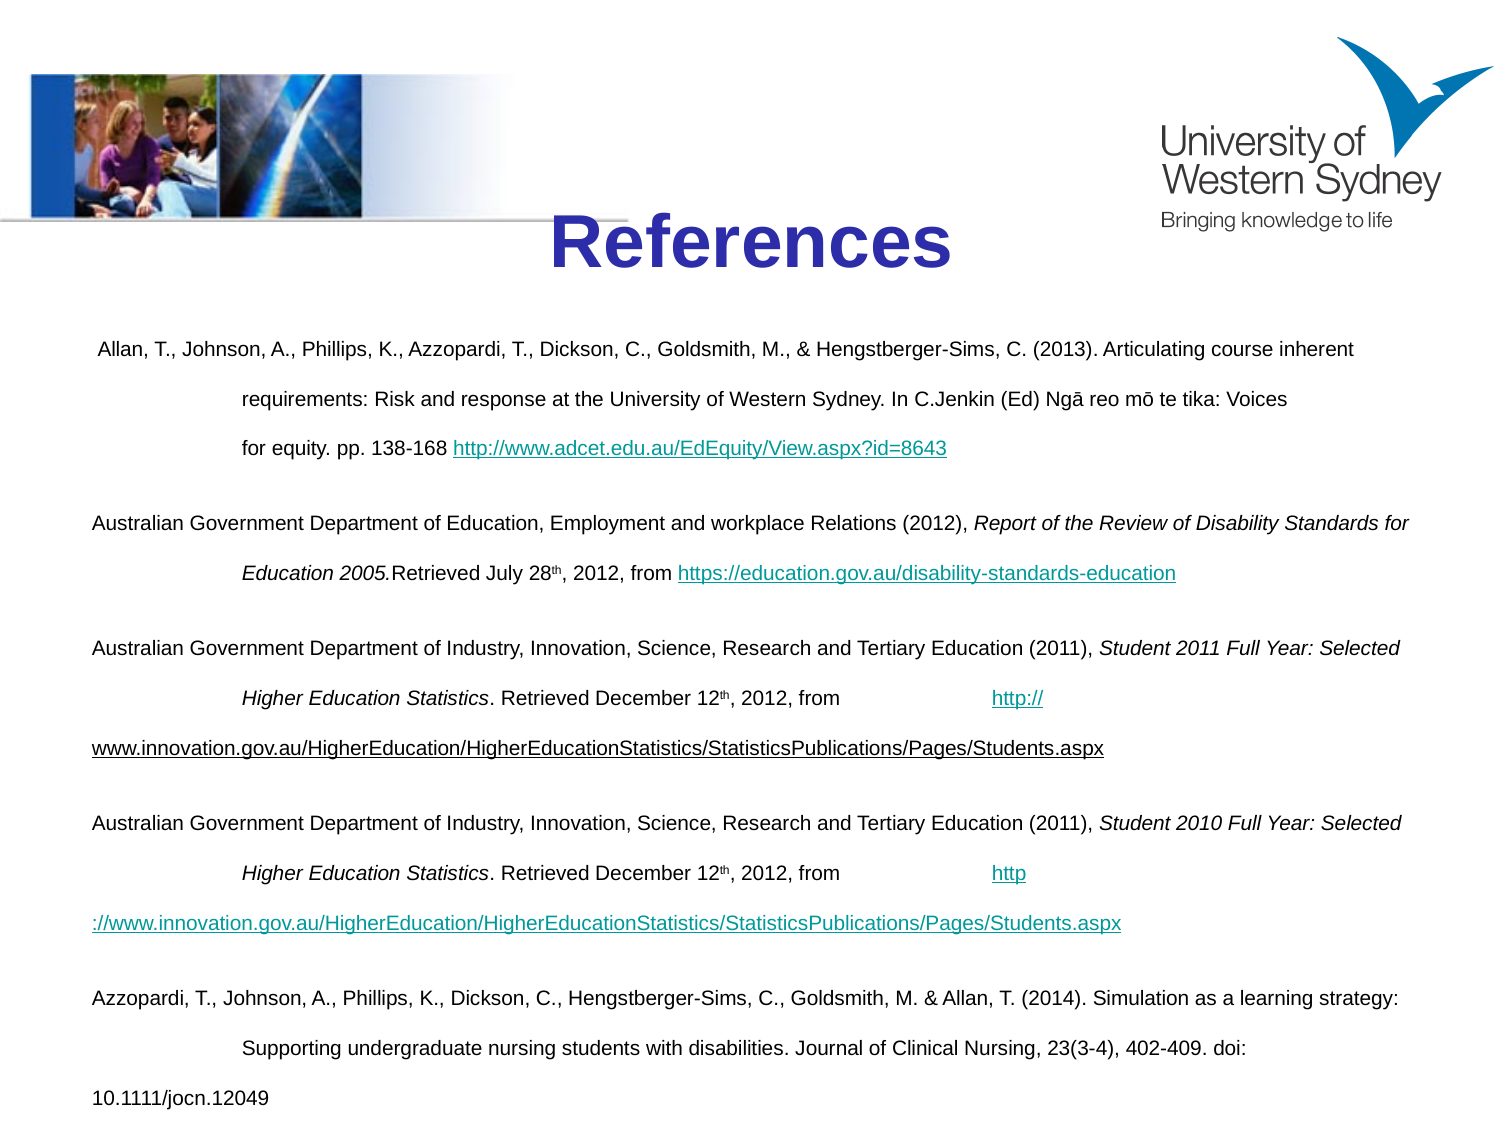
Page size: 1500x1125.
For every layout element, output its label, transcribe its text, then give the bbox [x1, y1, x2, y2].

picture [1162, 37, 1500, 233]
list Allan, T., Johnson, A., Phillips, K., Azzopardi, T., Dickson, C., Goldsmith, M., & Hengstberger-Sims, C. (2013). Articulating course inherent requirements: Risk and response at the University of Western Sydney. In C.Jenkin (Ed) Ngā reo mō te tika: Voices for equity. pp. 138-168 http://www.adcet.edu.au/EdEquity/View.aspx?id=8643 Australian Government Department of Education, Employment and workplace Relations (2012), Report of the Review of Disability Standards for Education 2005.Retrieved July 28th, 2012, from https://education.gov.au/disability-standards-education Australian Government Department of Industry, Innovation, Science, Research and Tertiary Education (2011), Student 2011 Full Year: Selected Higher Education Statistics. Retrieved December 12th, 2012, from http://www.innovation.gov.au/HigherEducation/HigherEducationStatistics/StatisticsPublications/Pages/Students.aspx Australian Government Department of Industry, Innovation, Science, Research and Tertiary Education (2011), Student 2010 Full Year: Selected Higher Education Statistics. Retrieved December 12th, 2012, from http://www.innovation.gov.au/HigherEducation/HigherEducationStatistics/StatisticsPublications/Pages/Students.aspx Azzopardi, T., Johnson, A., Phillips, K., Dickson, C., Hengstberger-Sims, C., Goldsmith, M. & Allan, T. (2014). Simulation as a learning strategy: Supporting undergraduate nursing students with disabilities. Journal of Clinical Nursing, 23(3-4), 402-409. doi: 10.1111/jocn.12049 [76, 302, 1428, 1125]
title References [76, 172, 1428, 302]
picture [0, 74, 630, 222]
